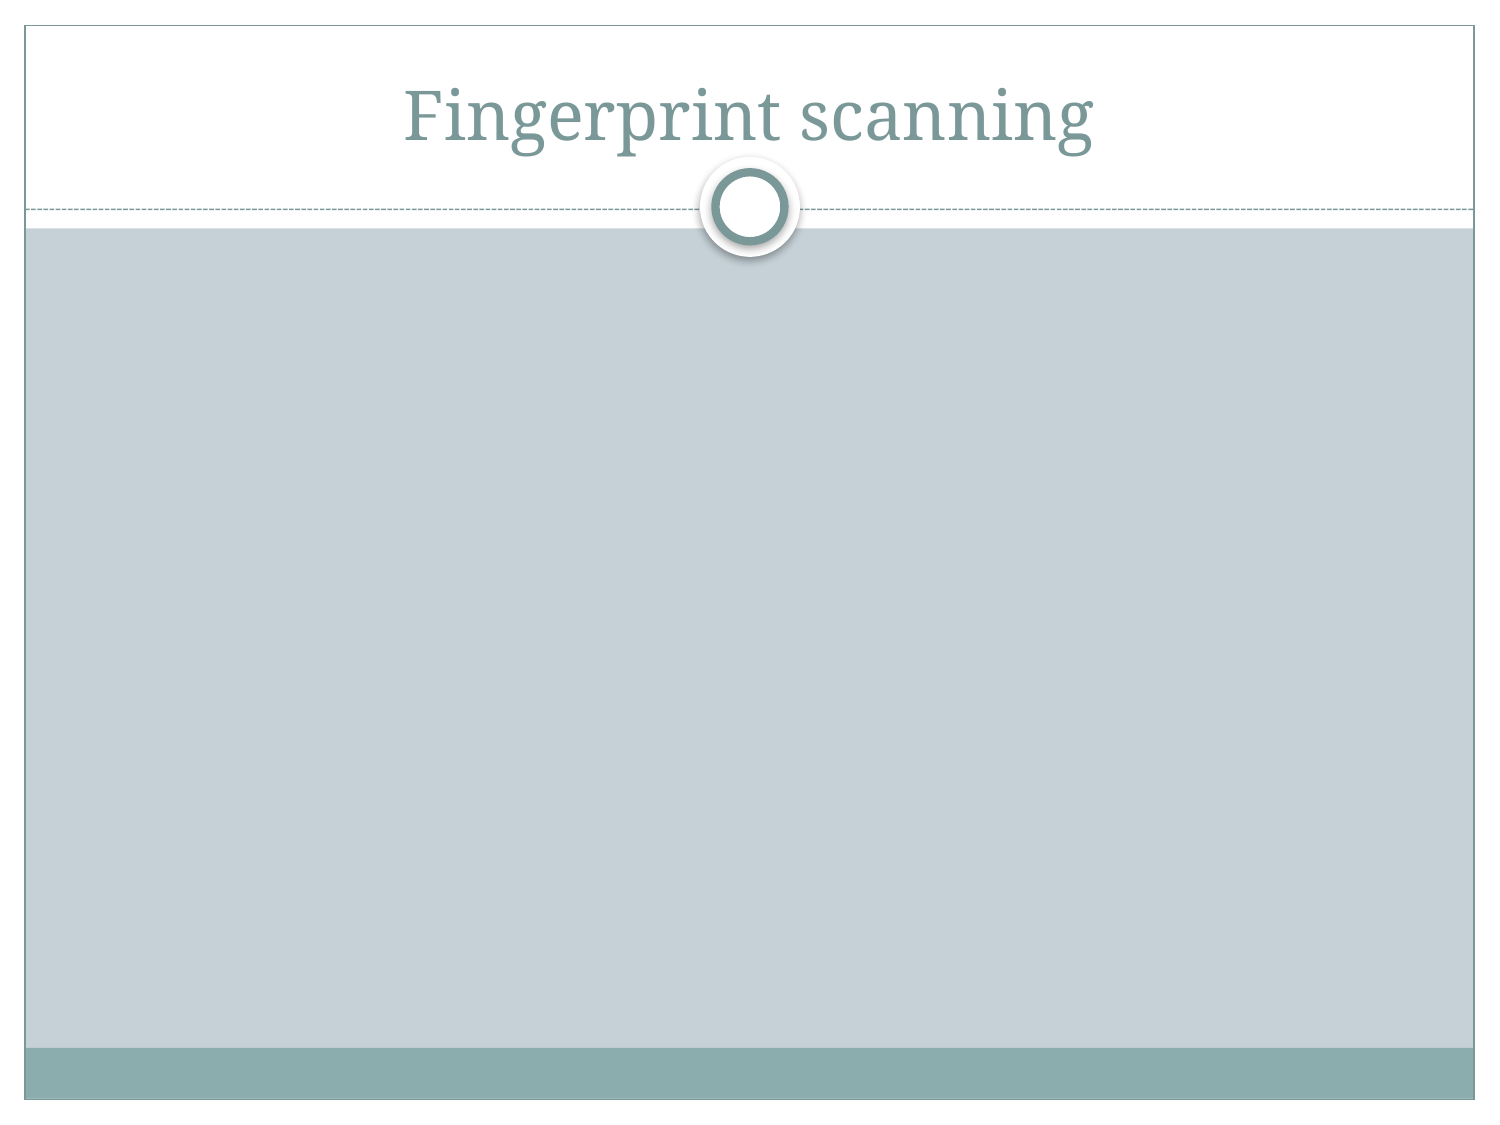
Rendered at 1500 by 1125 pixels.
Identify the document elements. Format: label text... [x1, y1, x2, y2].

title Fingerprint scanning [49, 37, 1450, 162]
